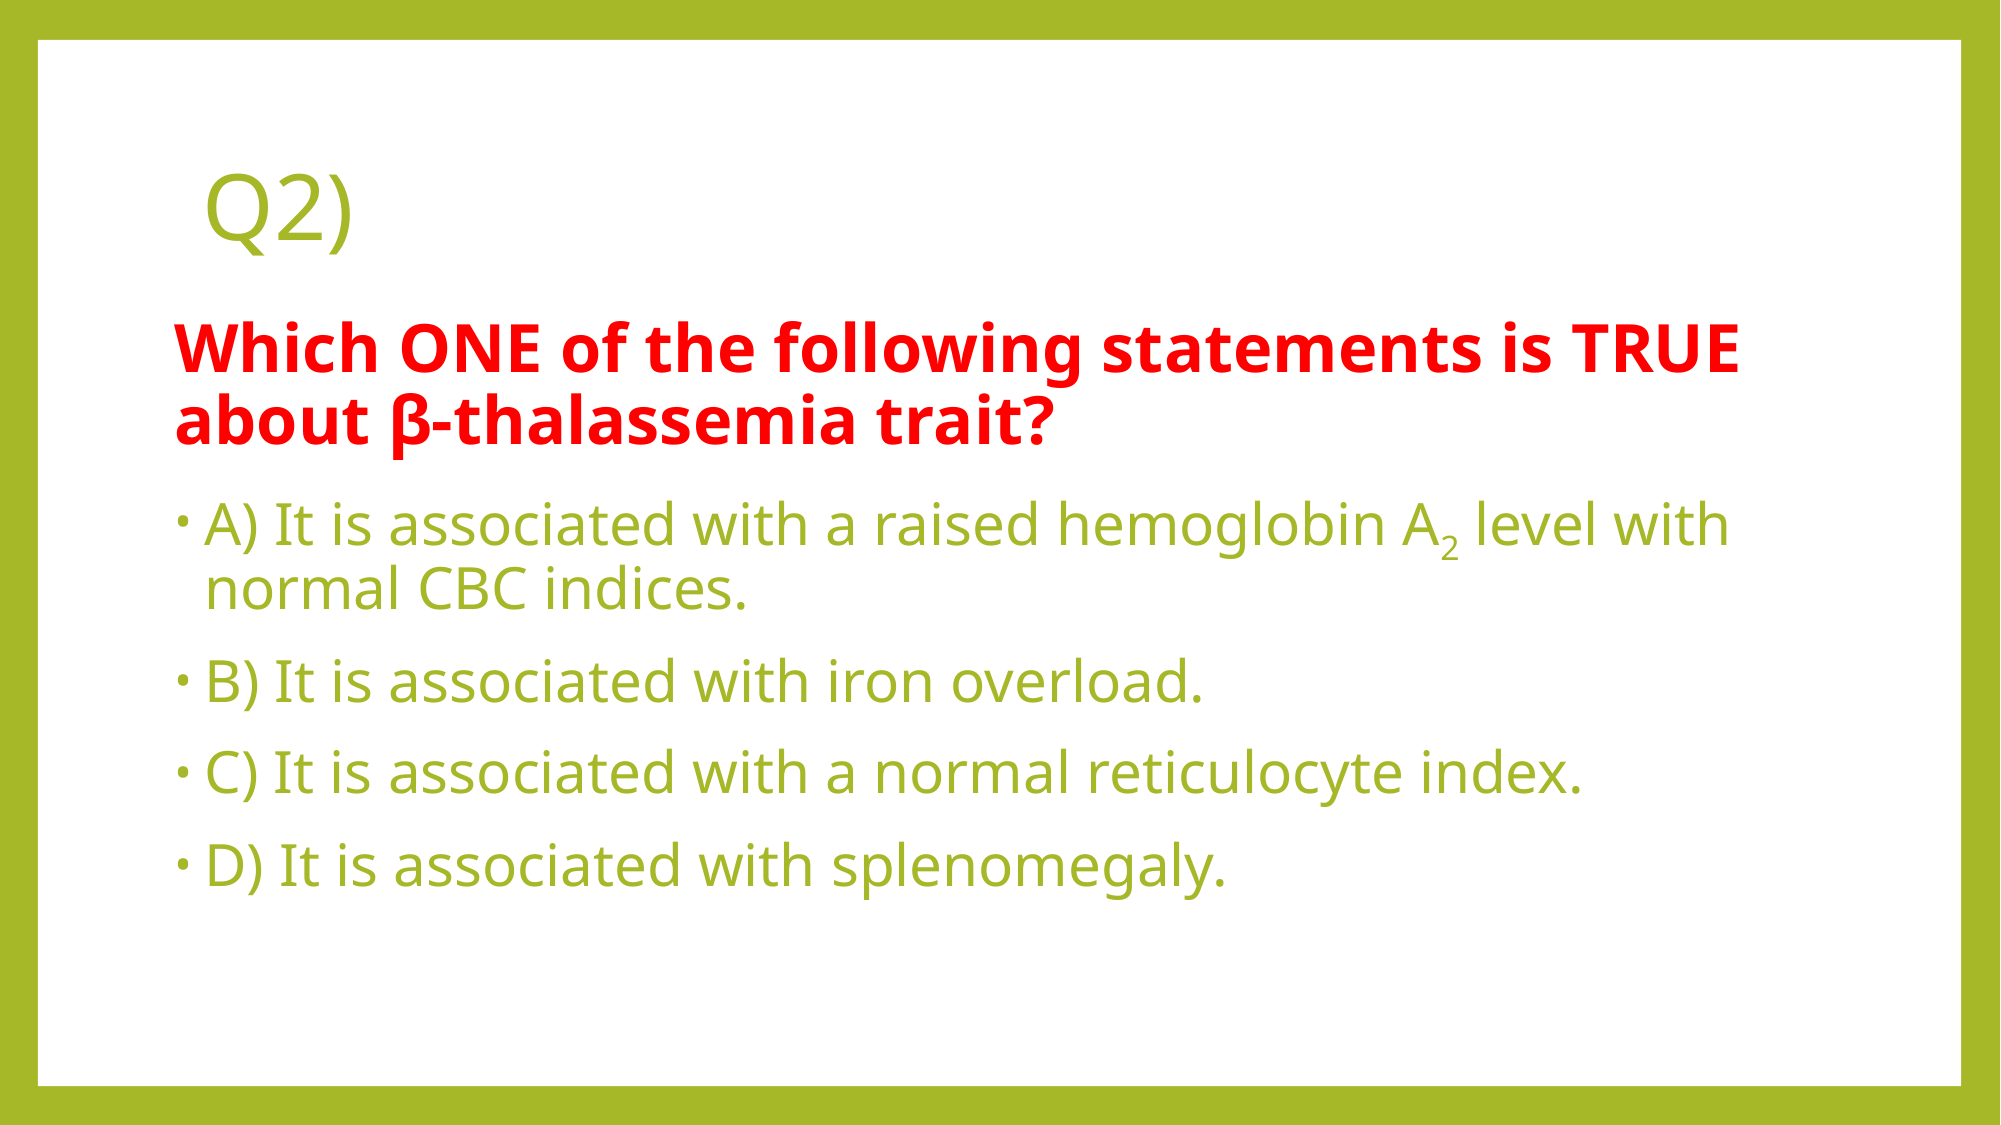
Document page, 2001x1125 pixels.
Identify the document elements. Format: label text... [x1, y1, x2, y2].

title Q2) [187, 99, 1808, 307]
list Which ONE of the following statements is TRUE about β-thalassemia trait? A) It is associated with a raised hemoglobin A2 level with normal CBC indices. B) It is associated with iron overload. C) It is associated with a normal reticulocyte index. D) It is associated with splenomegaly. [151, 307, 1844, 970]
